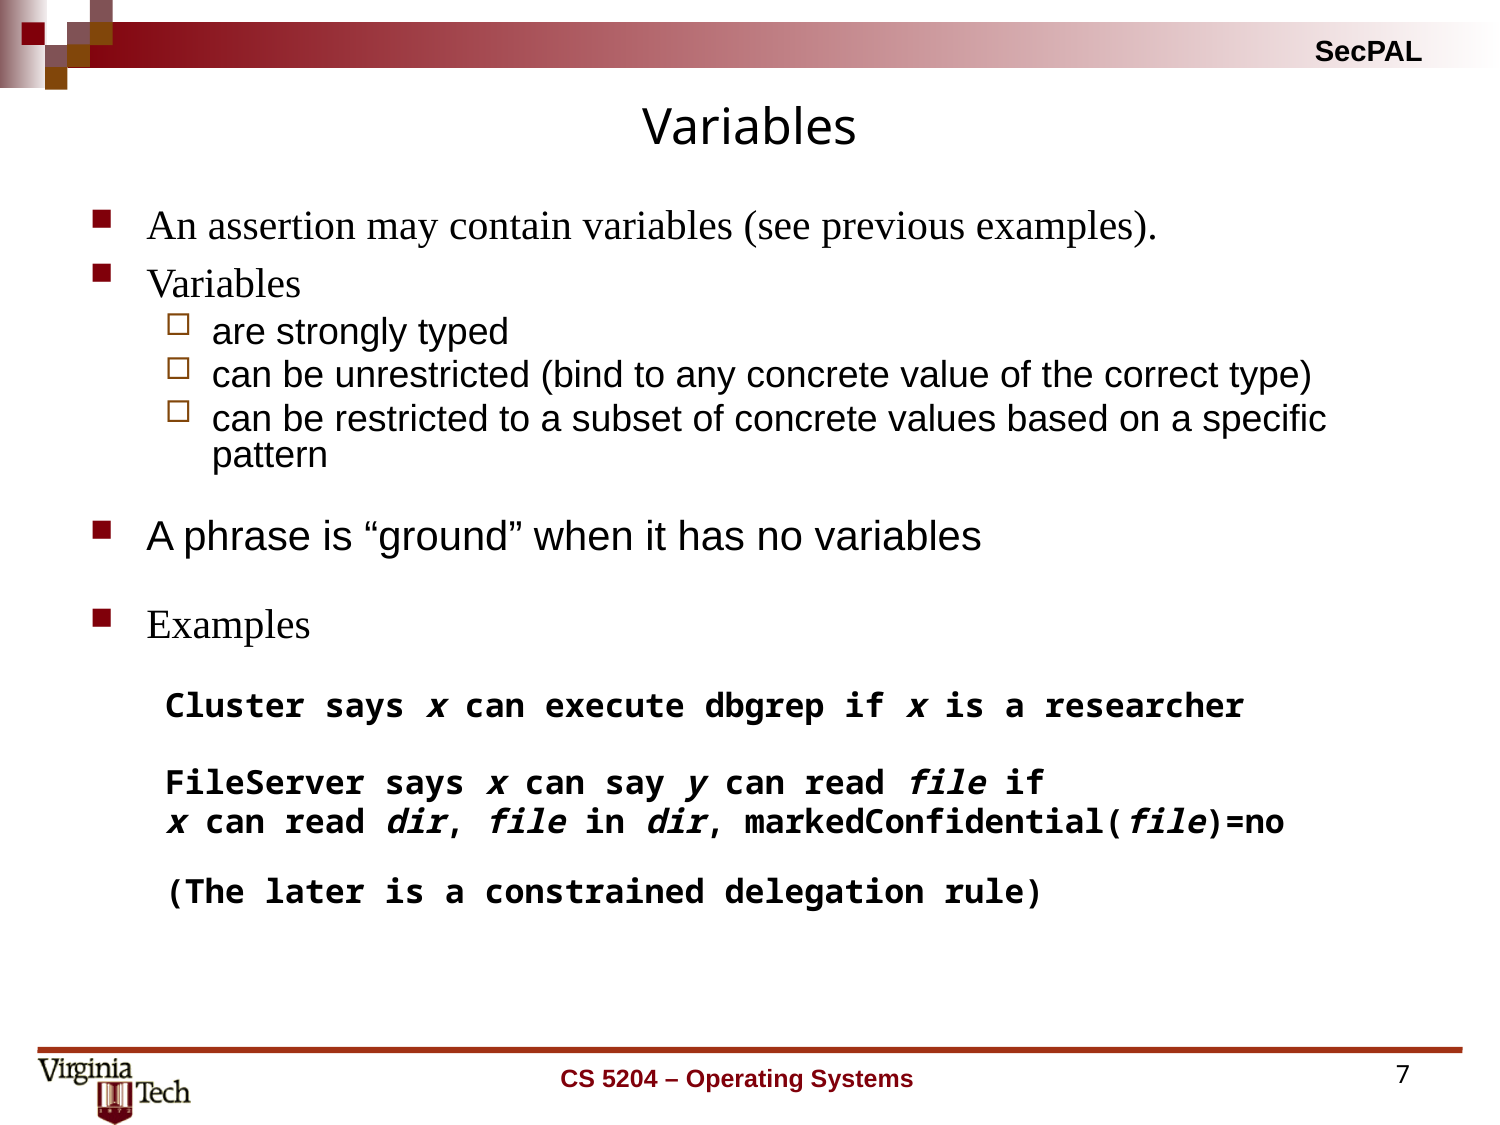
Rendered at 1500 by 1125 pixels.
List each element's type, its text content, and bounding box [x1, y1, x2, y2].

slide_number 7 [1074, 1024, 1426, 1101]
list An assertion may contain variables (see previous examples). Variables are strongly typed can be unrestricted (bind to any concrete value of the correct type) can be restricted to a subset of concrete values based on a specific pattern A phrase is “ground” when it has no variables Examples Cluster says x can execute dbgrep if x is a researcher FileServer says x can say y can read file if x can read dir, file in dir, markedConfidential(file)=no (The later is a constrained delegation rule) [74, 199, 1463, 976]
footer CS 5204 – Operating Systems [424, 1024, 1051, 1101]
picture [37, 1058, 191, 1125]
title Variables [74, 74, 1426, 176]
